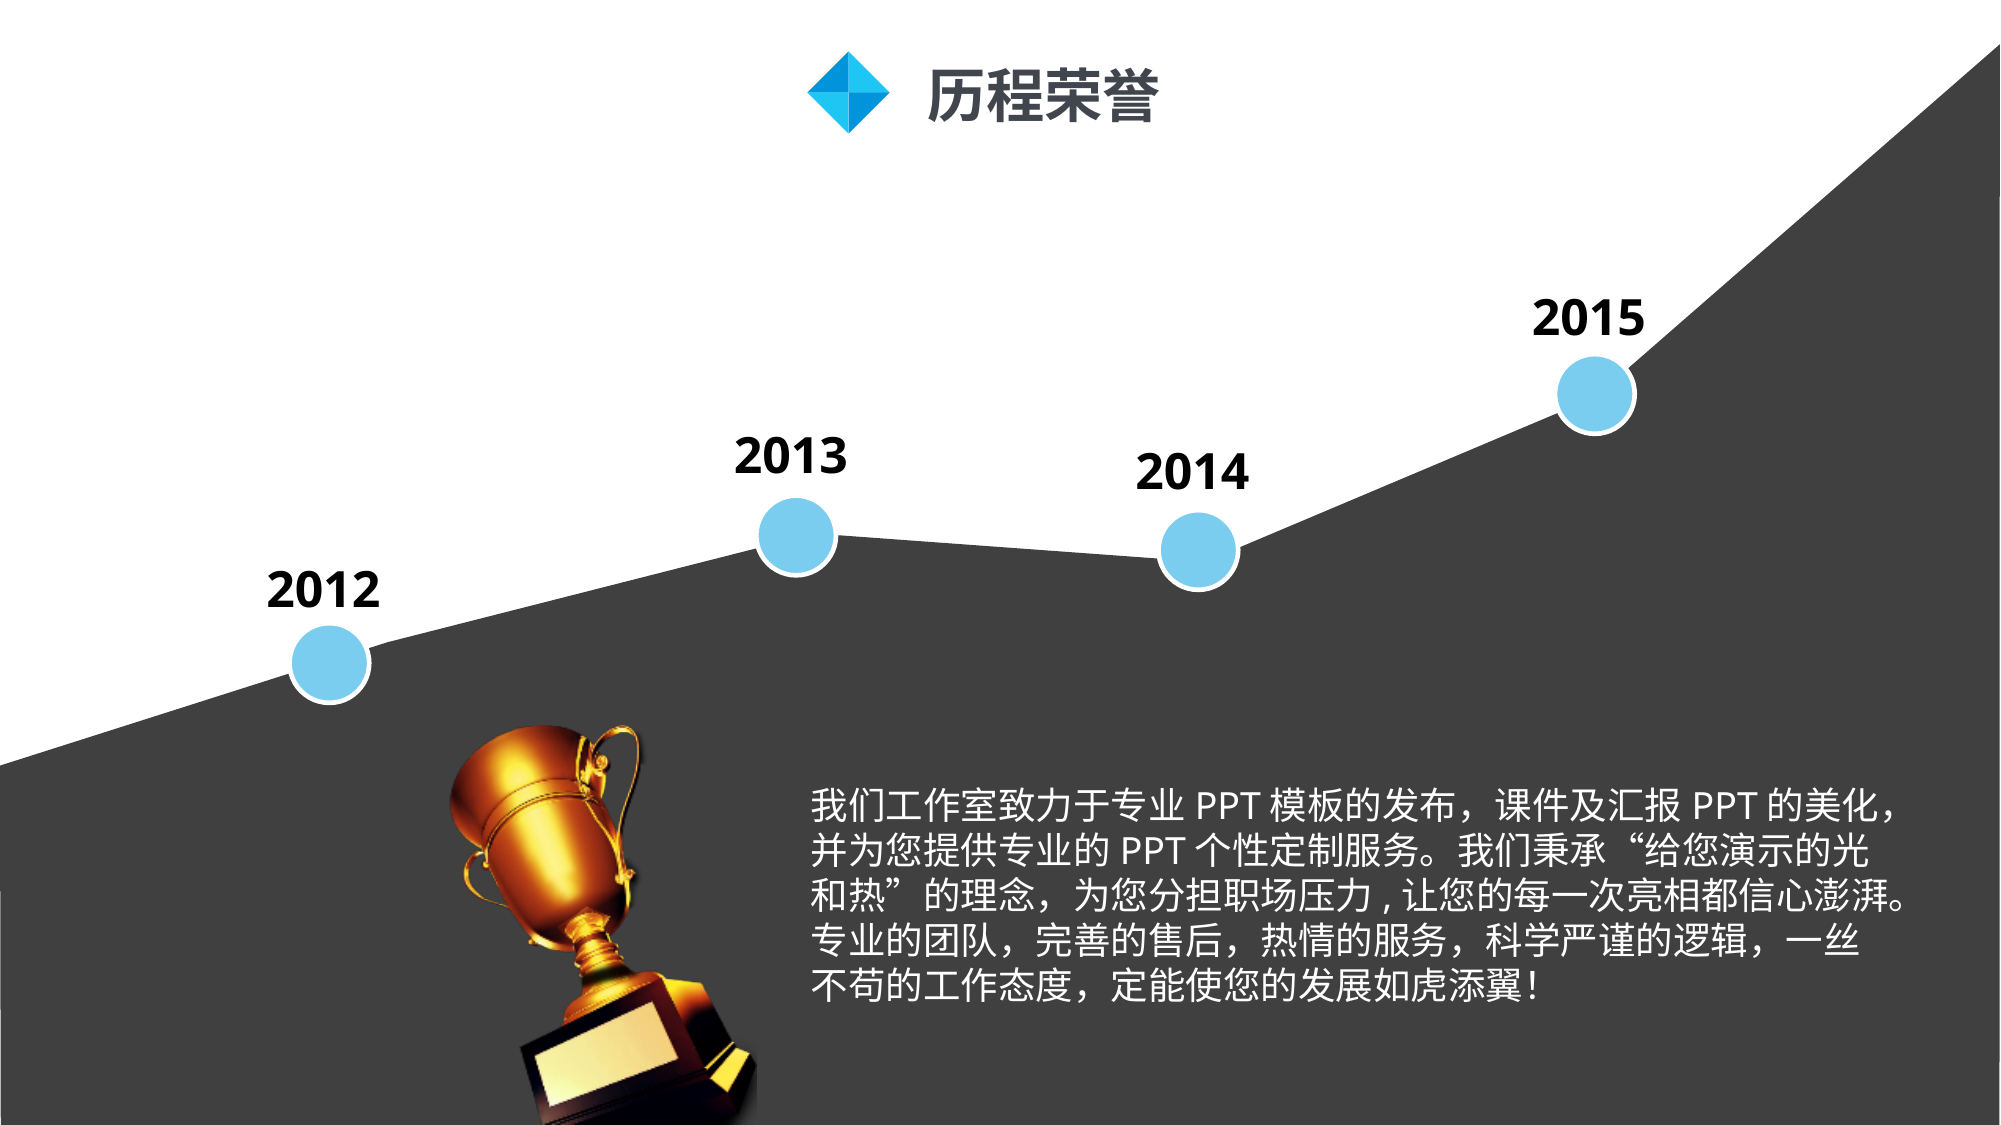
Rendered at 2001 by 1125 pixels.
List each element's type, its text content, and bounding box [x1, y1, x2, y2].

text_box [444, 725, 1907, 1125]
text_box [288, 625, 371, 704]
text_box 2014 [1120, 432, 1305, 507]
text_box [807, 51, 1193, 138]
text_box 2013 [719, 415, 904, 491]
text_box [0, 42, 2000, 1125]
text_box 2015 [1517, 278, 1702, 354]
text_box [1157, 509, 1240, 591]
text_box [755, 494, 838, 577]
text_box 2012 [251, 549, 436, 625]
text_box [1553, 354, 1636, 435]
